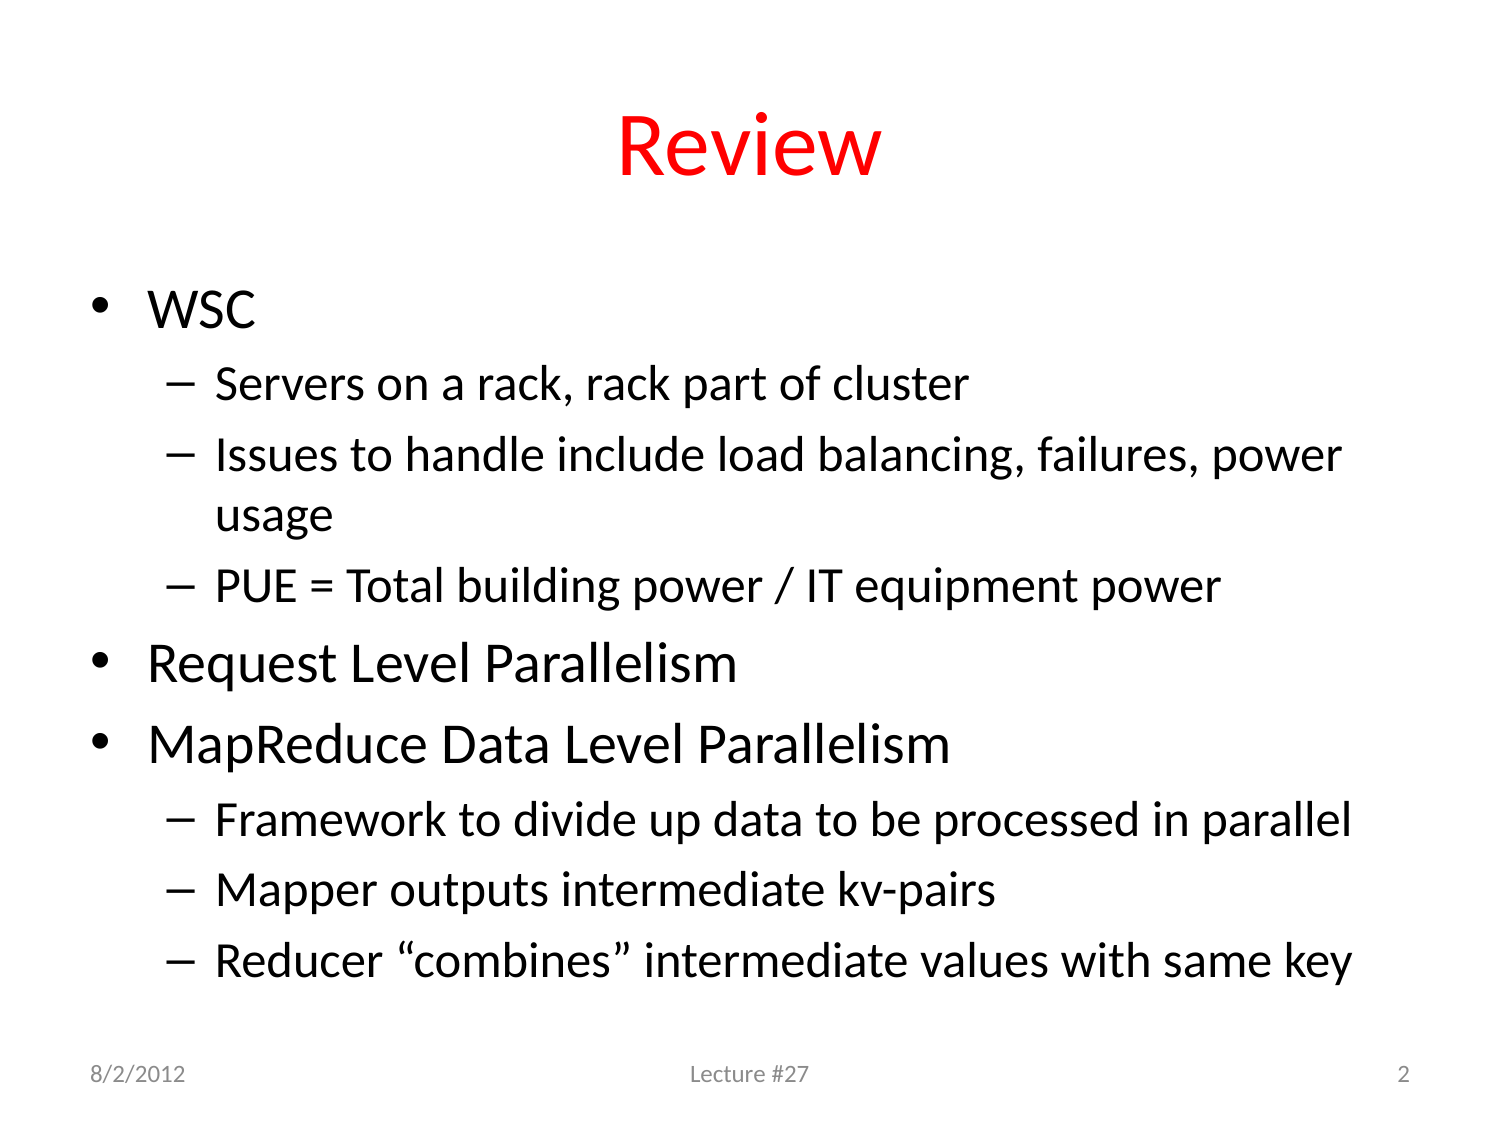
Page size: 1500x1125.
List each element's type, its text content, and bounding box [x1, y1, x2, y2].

title Review [75, 45, 1425, 233]
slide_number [75, 1042, 425, 1103]
footer Lecture #27 [512, 1042, 988, 1103]
list WSC Servers on a rack, rack part of cluster Issues to handle include load balancing, failures, power usage PUE = Total building power / IT equipment power Request Level Parallelism MapReduce Data Level Parallelism Framework to divide up data to be processed in parallel Mapper outputs intermediate kv-pairs Reducer “combines” intermediate values with same key [75, 262, 1425, 1005]
slide_number 2 [1074, 1042, 1425, 1103]
